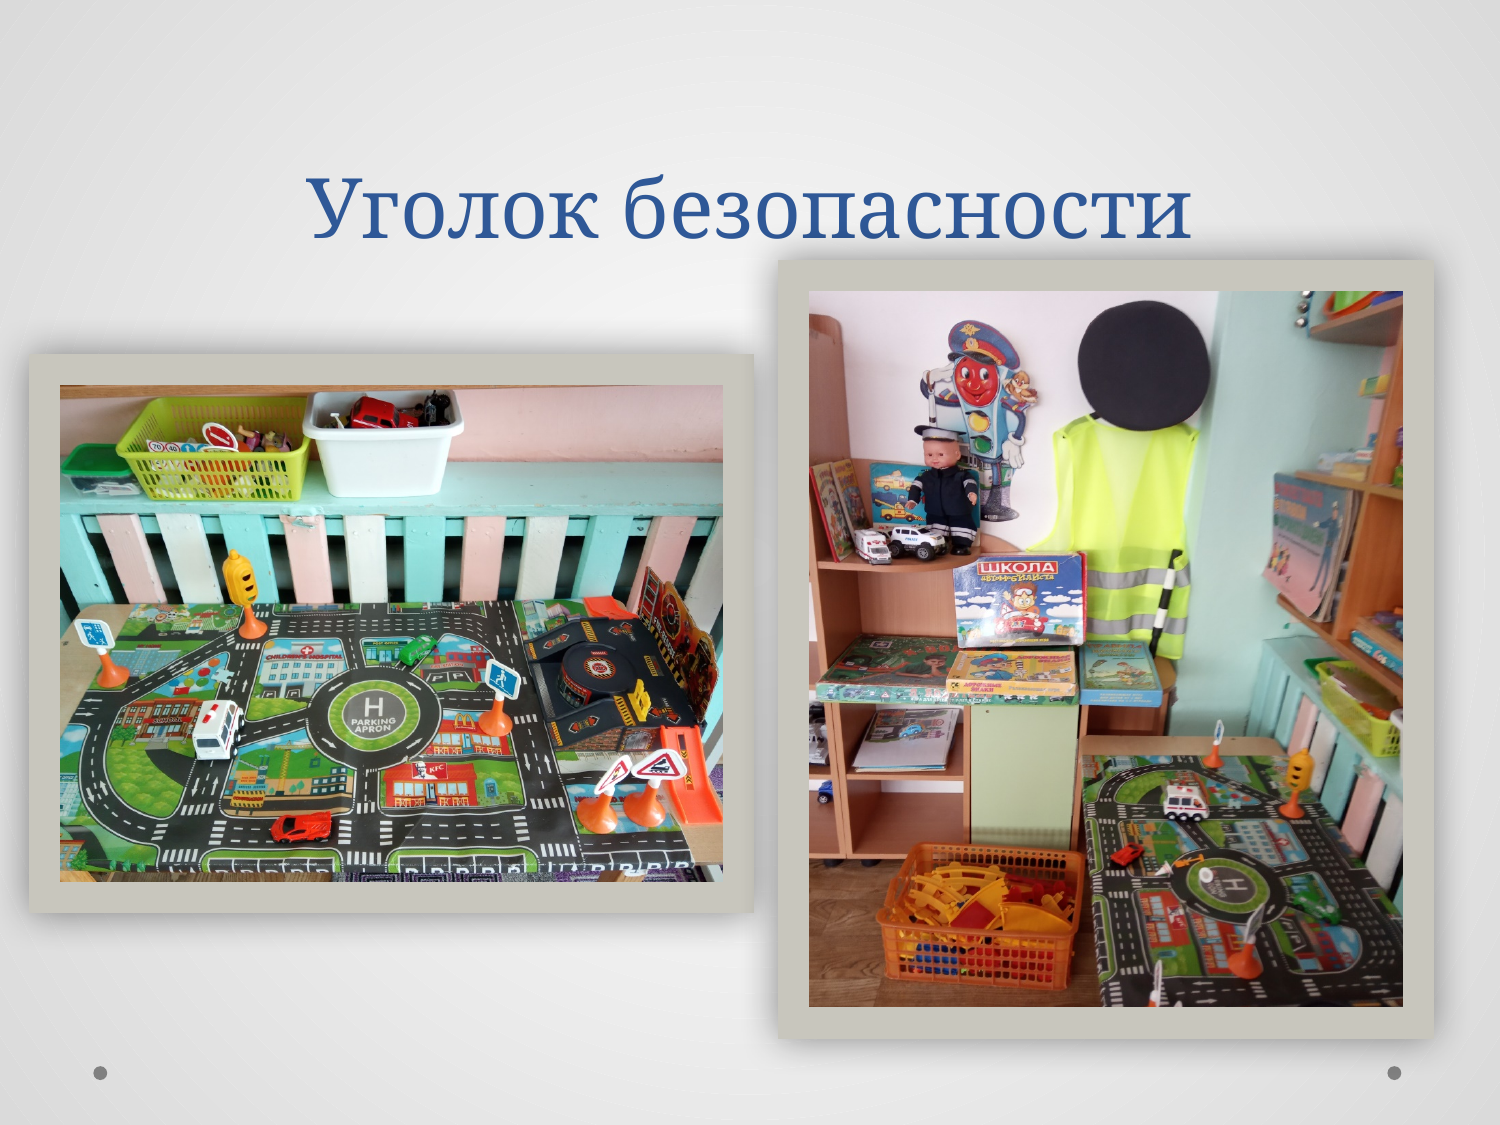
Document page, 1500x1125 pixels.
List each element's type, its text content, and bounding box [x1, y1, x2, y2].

title Уголок безопасности [75, 0, 1425, 263]
picture [808, 290, 1404, 1008]
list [59, 384, 723, 883]
